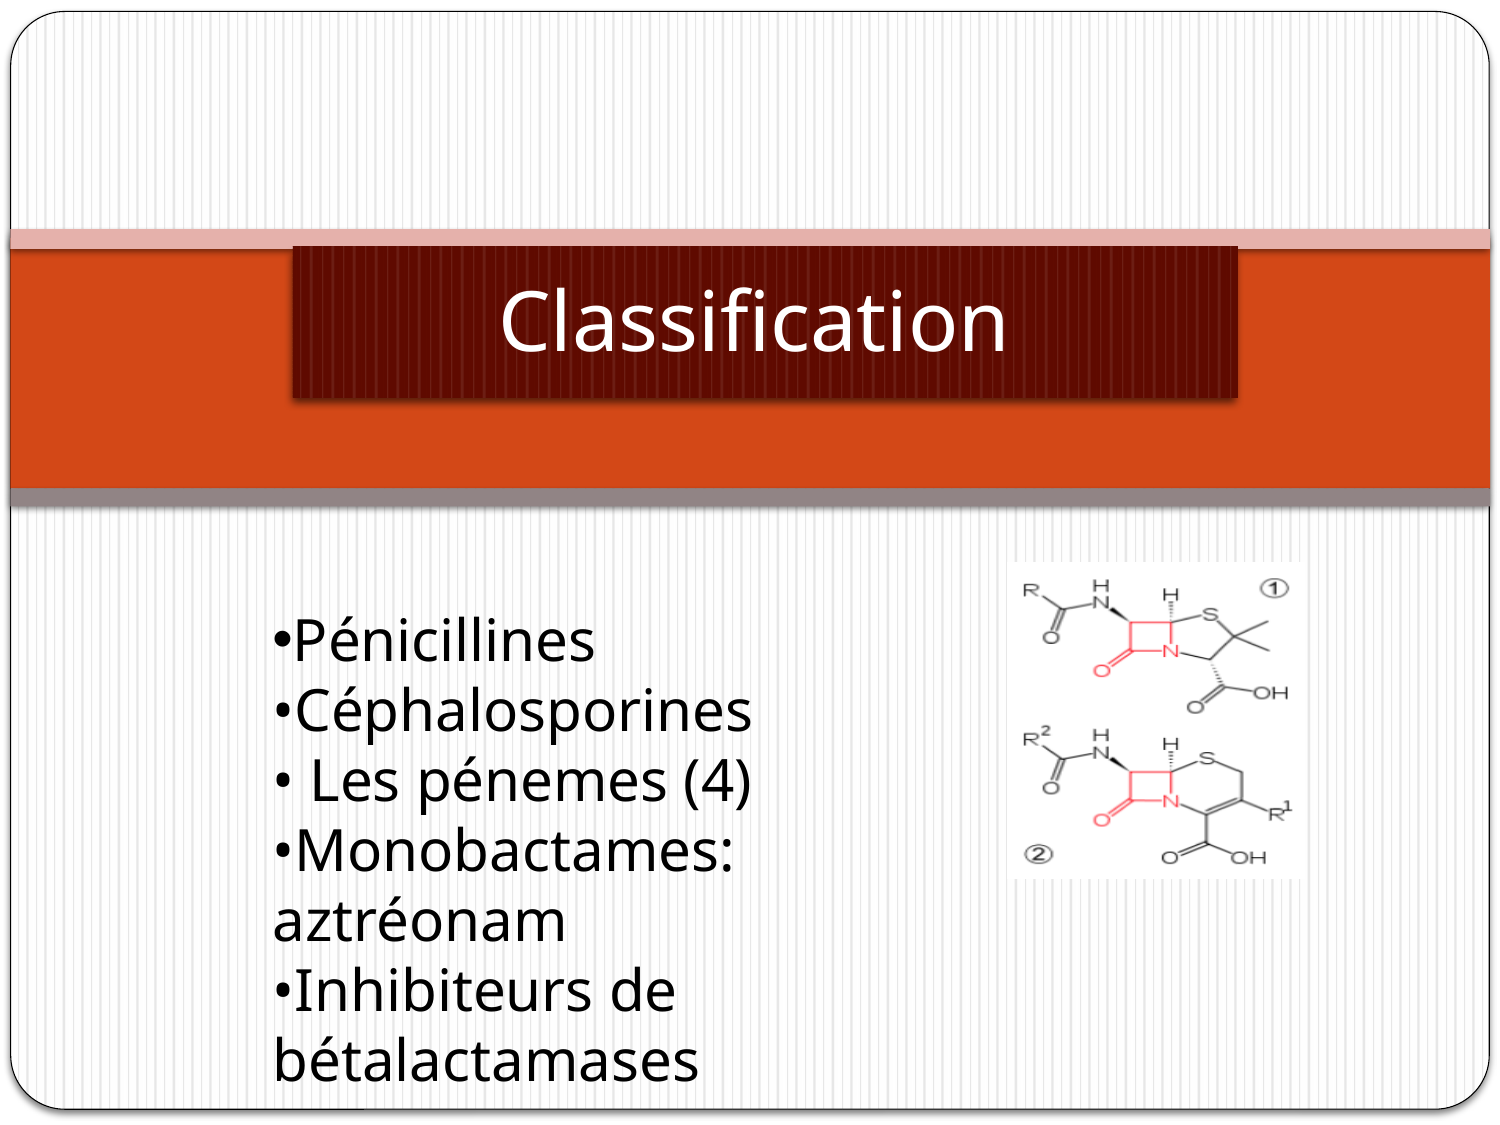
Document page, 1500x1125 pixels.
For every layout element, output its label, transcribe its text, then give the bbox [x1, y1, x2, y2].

picture [1007, 562, 1305, 880]
text_box Pénicillines •Céphalosporines • Les pénemes (4) •Monobactames: aztréonam •Inhibiteurs de bétalactamases [257, 550, 1008, 1101]
text_box Classification [292, 246, 1238, 398]
